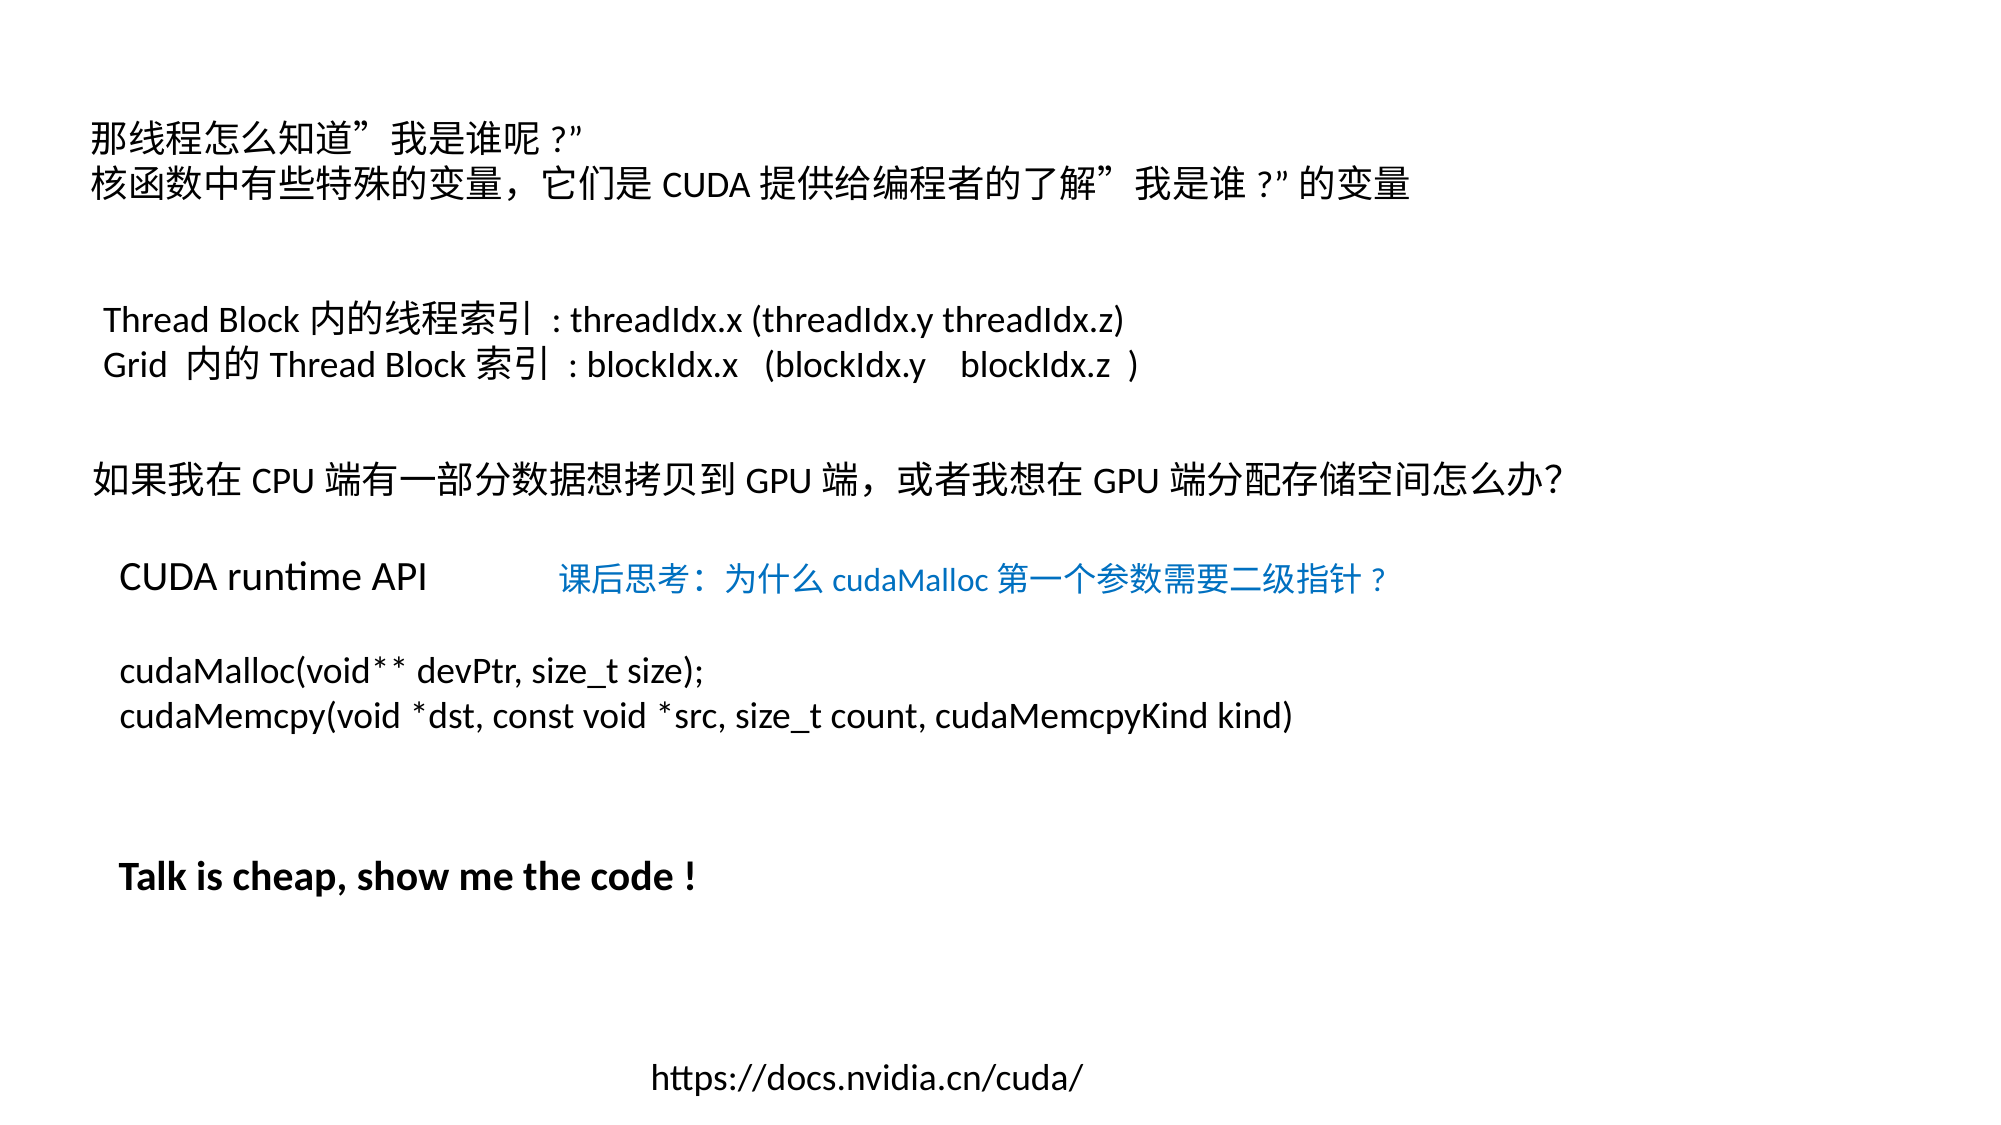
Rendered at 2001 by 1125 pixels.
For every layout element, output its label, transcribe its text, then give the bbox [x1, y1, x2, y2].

text_box 如果我在CPU端有一部分数据想拷贝到GPU端，或者我想在GPU端分配存储空间怎么办？ [78, 448, 1597, 508]
text_box 那线程怎么知道”我是谁呢?” 核函数中有些特殊的变量，它们是CUDA提供给编程者的了解”我是谁?”的变量 [76, 107, 1427, 213]
text_box cudaMalloc(void** devPtr, size_t size); cudaMemcpy(void *dst, const void *src, size_t count, cudaMemcpyKind kind) [104, 638, 1310, 744]
text_box Thread Block内的线程索引 : threadIdx.x (threadIdx.y threadIdx.z) Grid 内的Thread Block索引 : blockIdx.x (blockIdx.y blockIdx.z ) [88, 287, 1155, 392]
text_box https://docs.nvidia.cn/cuda/ [635, 1045, 1099, 1106]
text_box 课后思考：为什么cudaMalloc第一个参数需要二级指针? [543, 551, 1401, 606]
text_box CUDA runtime API [104, 541, 450, 606]
text_box Talk is cheap, show me the code ! [103, 840, 713, 906]
